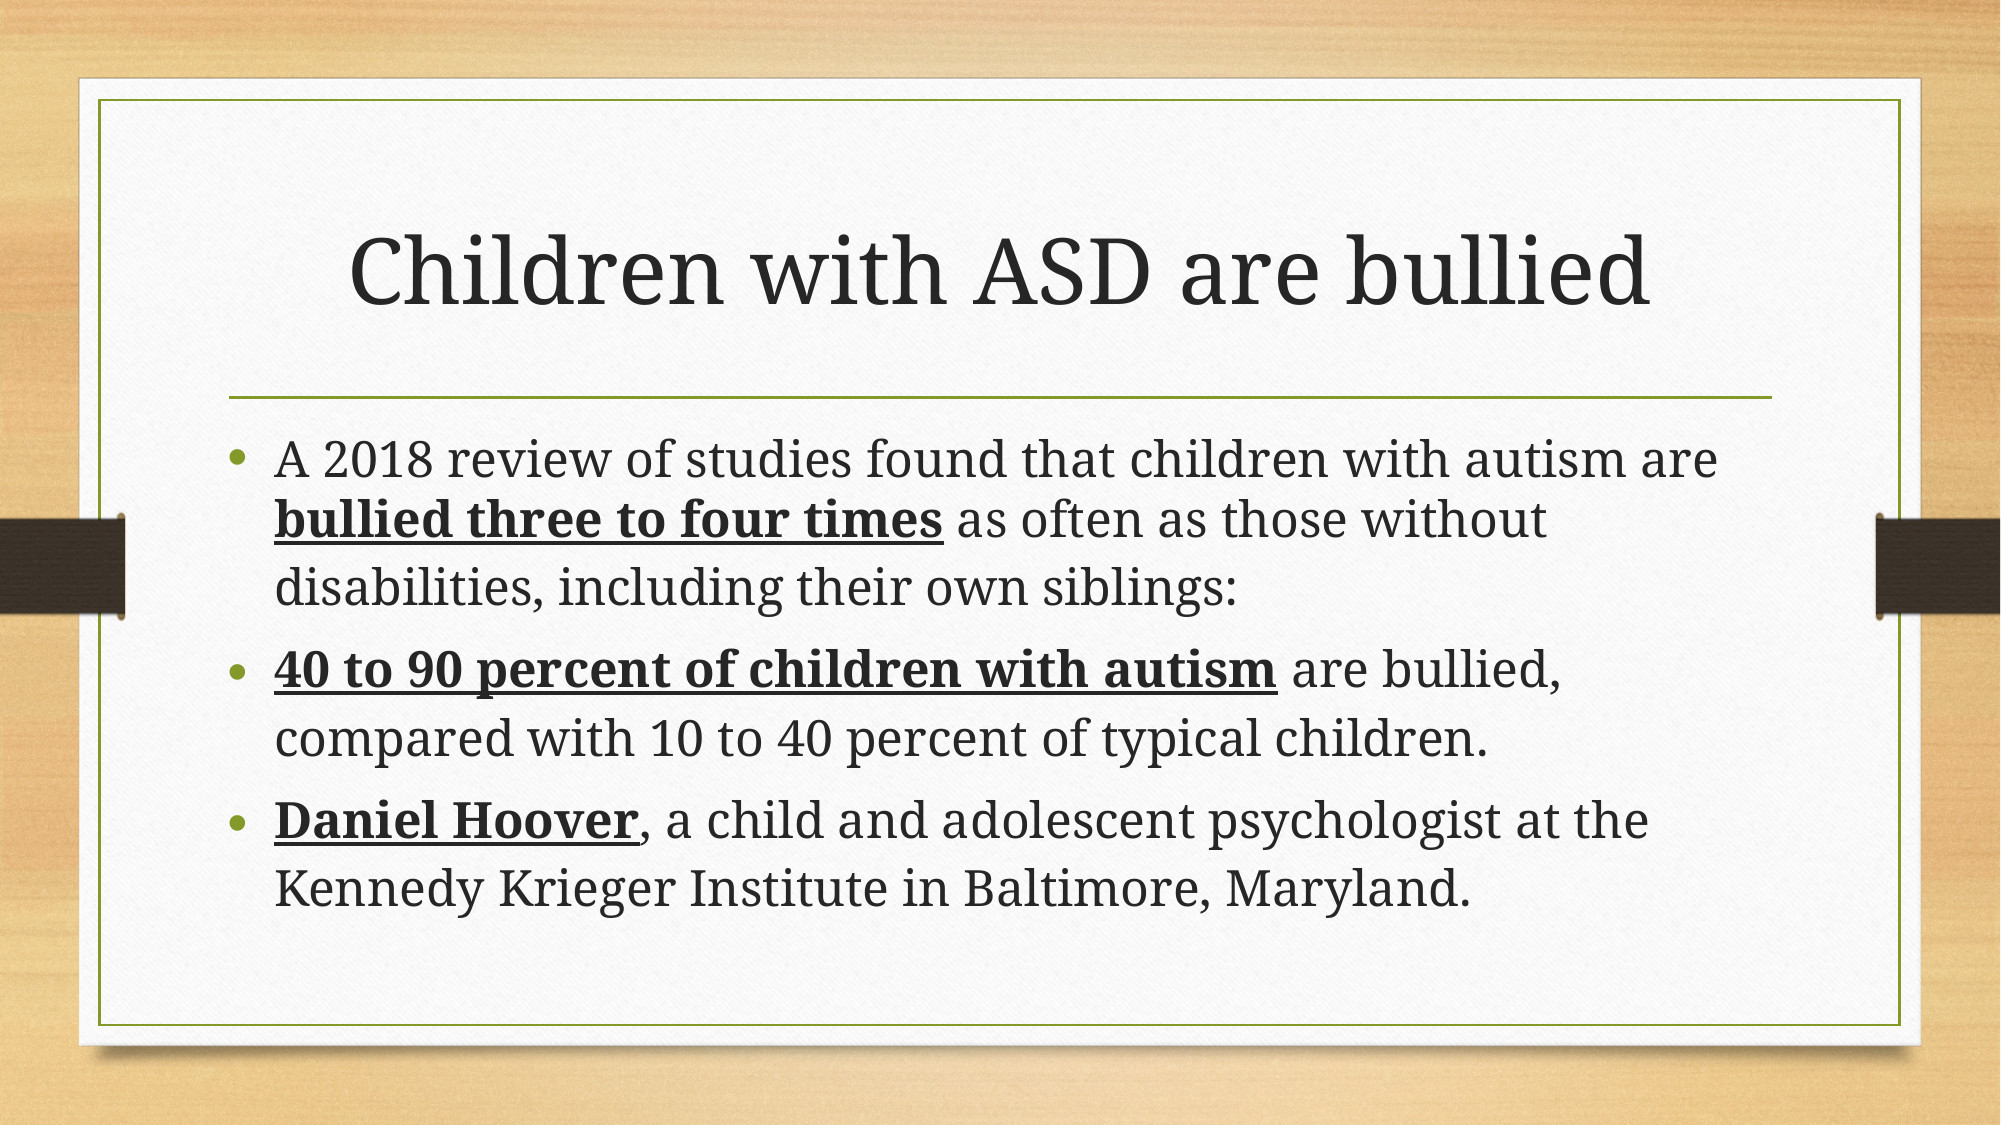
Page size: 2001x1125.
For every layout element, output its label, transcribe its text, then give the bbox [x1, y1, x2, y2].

picture [0, 0, 2001, 1125]
list A 2018 review of studies found that children with autism are bullied three to four times as often as those without disabilities, including their own siblings: 40 to 90 percent of children with autism are bullied, compared with 10 to 40 percent of typical children. Daniel Hoover, a child and adolescent psychologist at the Kennedy Krieger Institute in Baltimore, Maryland. [212, 419, 1788, 964]
title Children with ASD are bullied [212, 161, 1788, 375]
